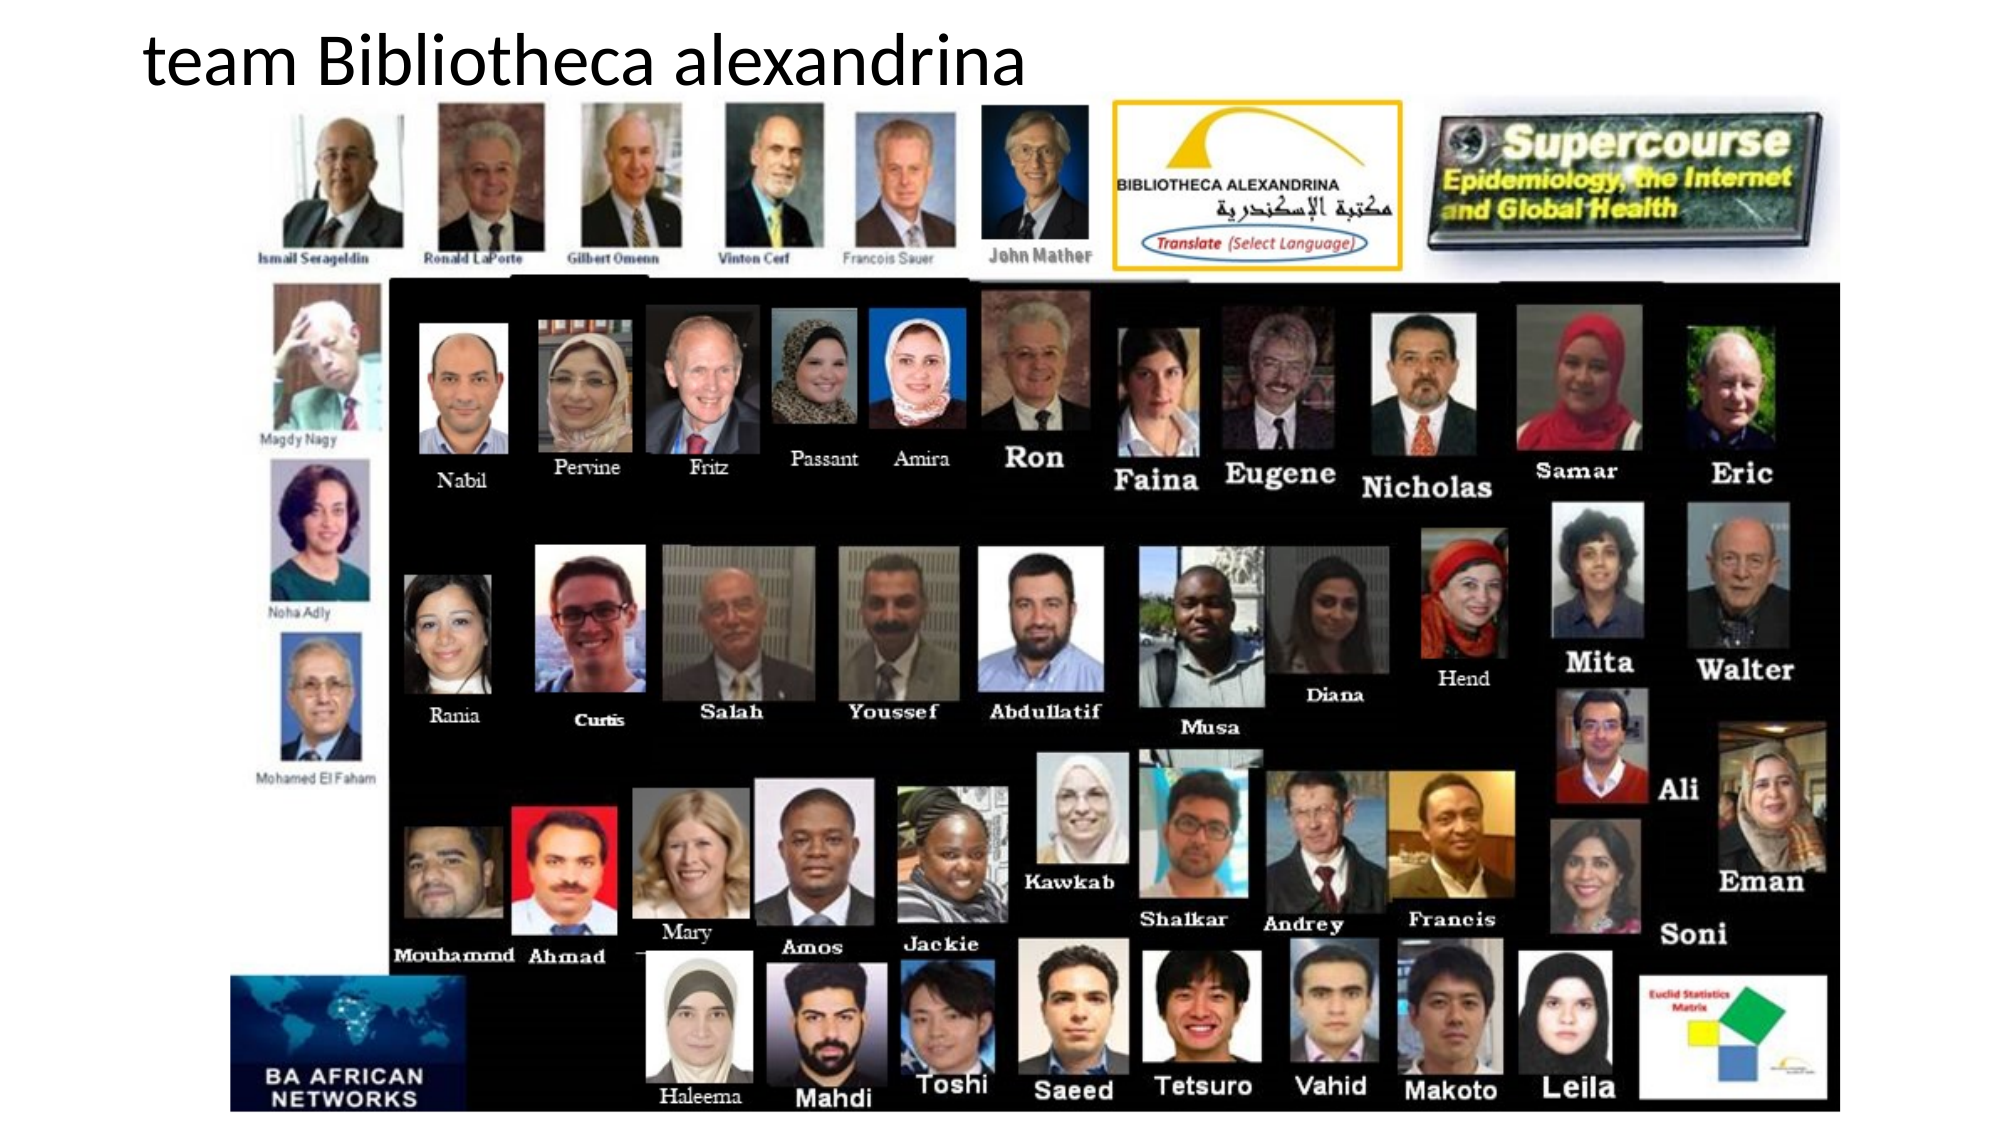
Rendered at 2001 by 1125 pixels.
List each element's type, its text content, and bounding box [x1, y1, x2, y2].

picture [230, 91, 1841, 1113]
text_box team Bibliotheca alexandrina [127, 2, 1044, 108]
